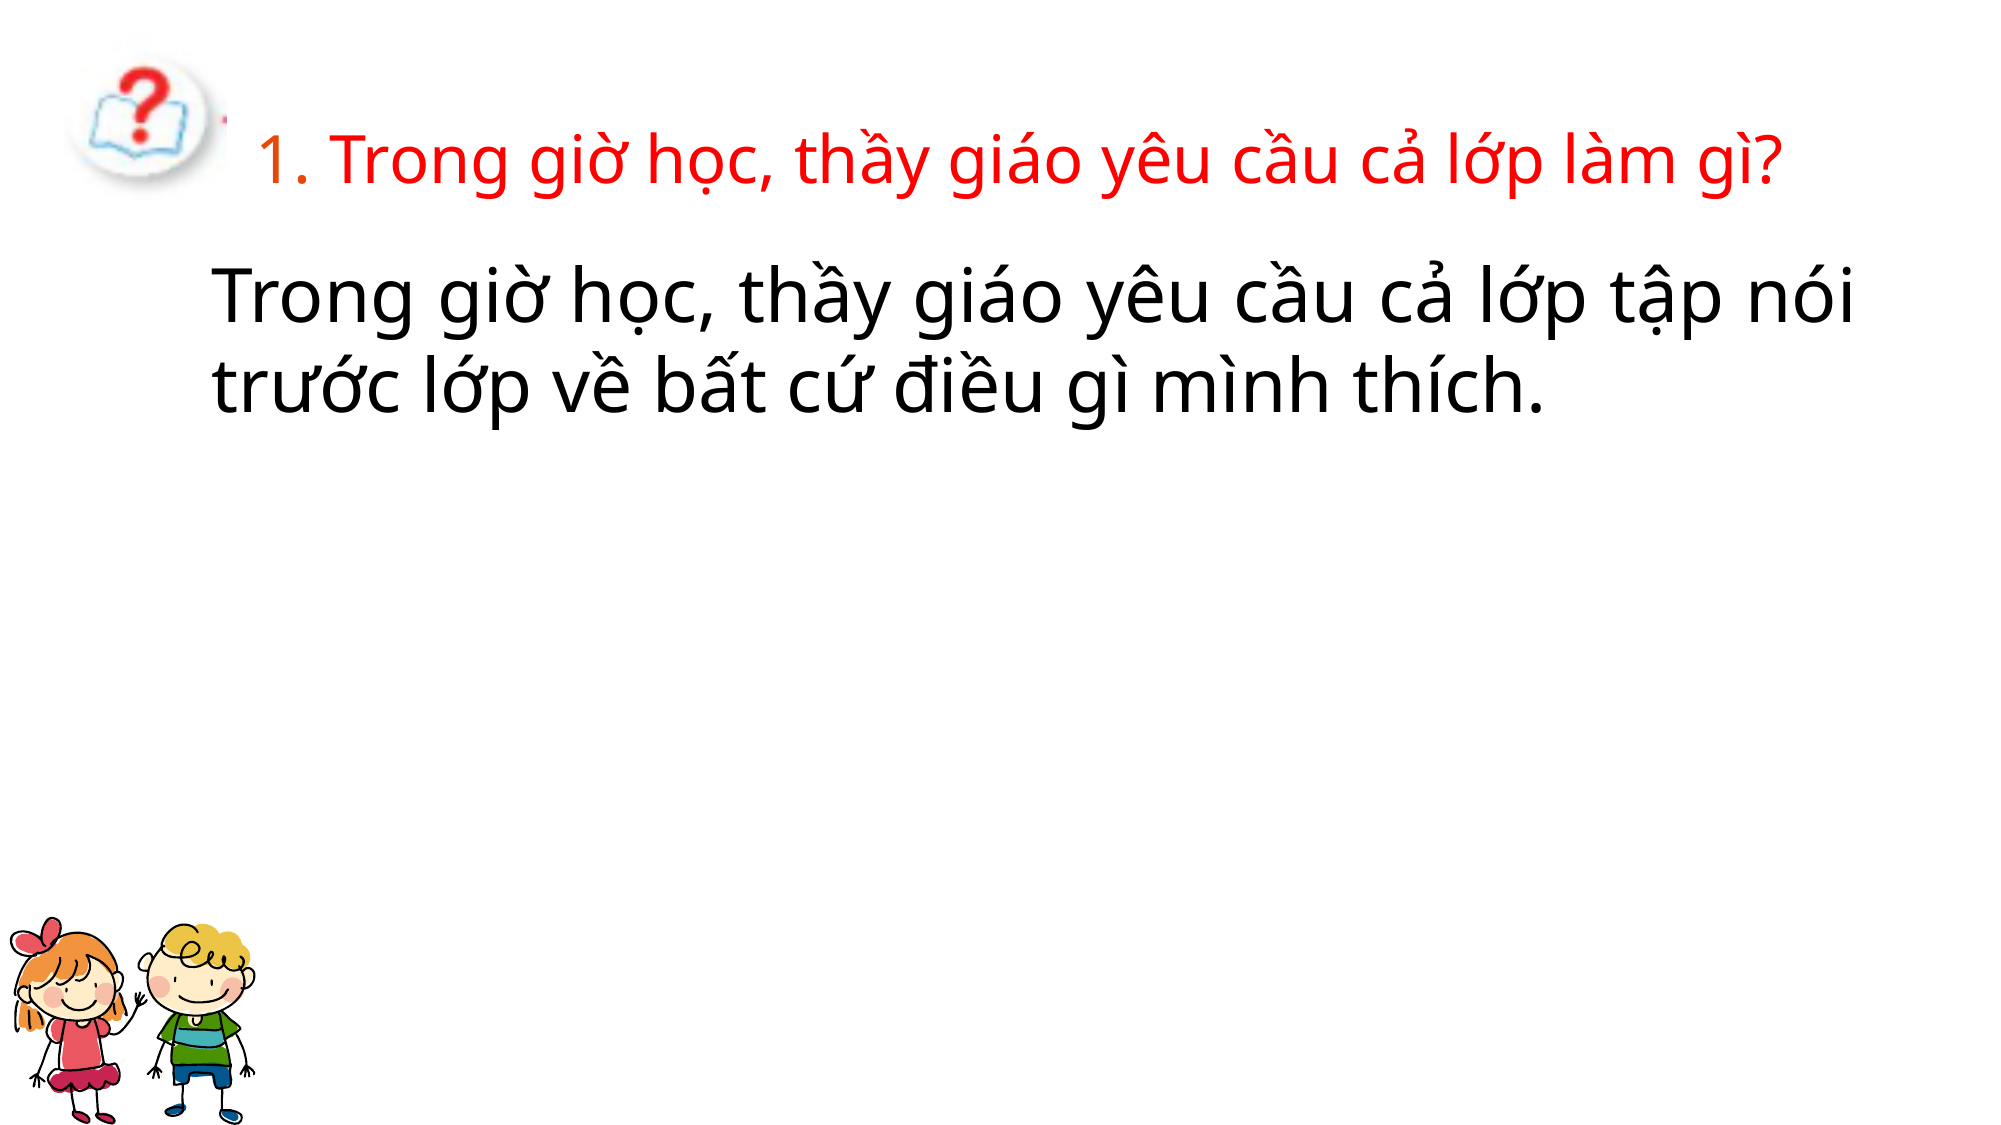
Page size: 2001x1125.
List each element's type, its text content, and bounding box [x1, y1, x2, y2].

picture [0, 15, 227, 203]
picture [9, 916, 256, 1125]
text_box Trong giờ học, thầy giáo yêu cầu cả lớp tập nói trước lớp về bất cứ điều gì mình thích. [196, 240, 1873, 436]
text_box 1. Trong giờ học, thầy giáo yêu cầu cả lớp làm gì? [240, 109, 1967, 274]
